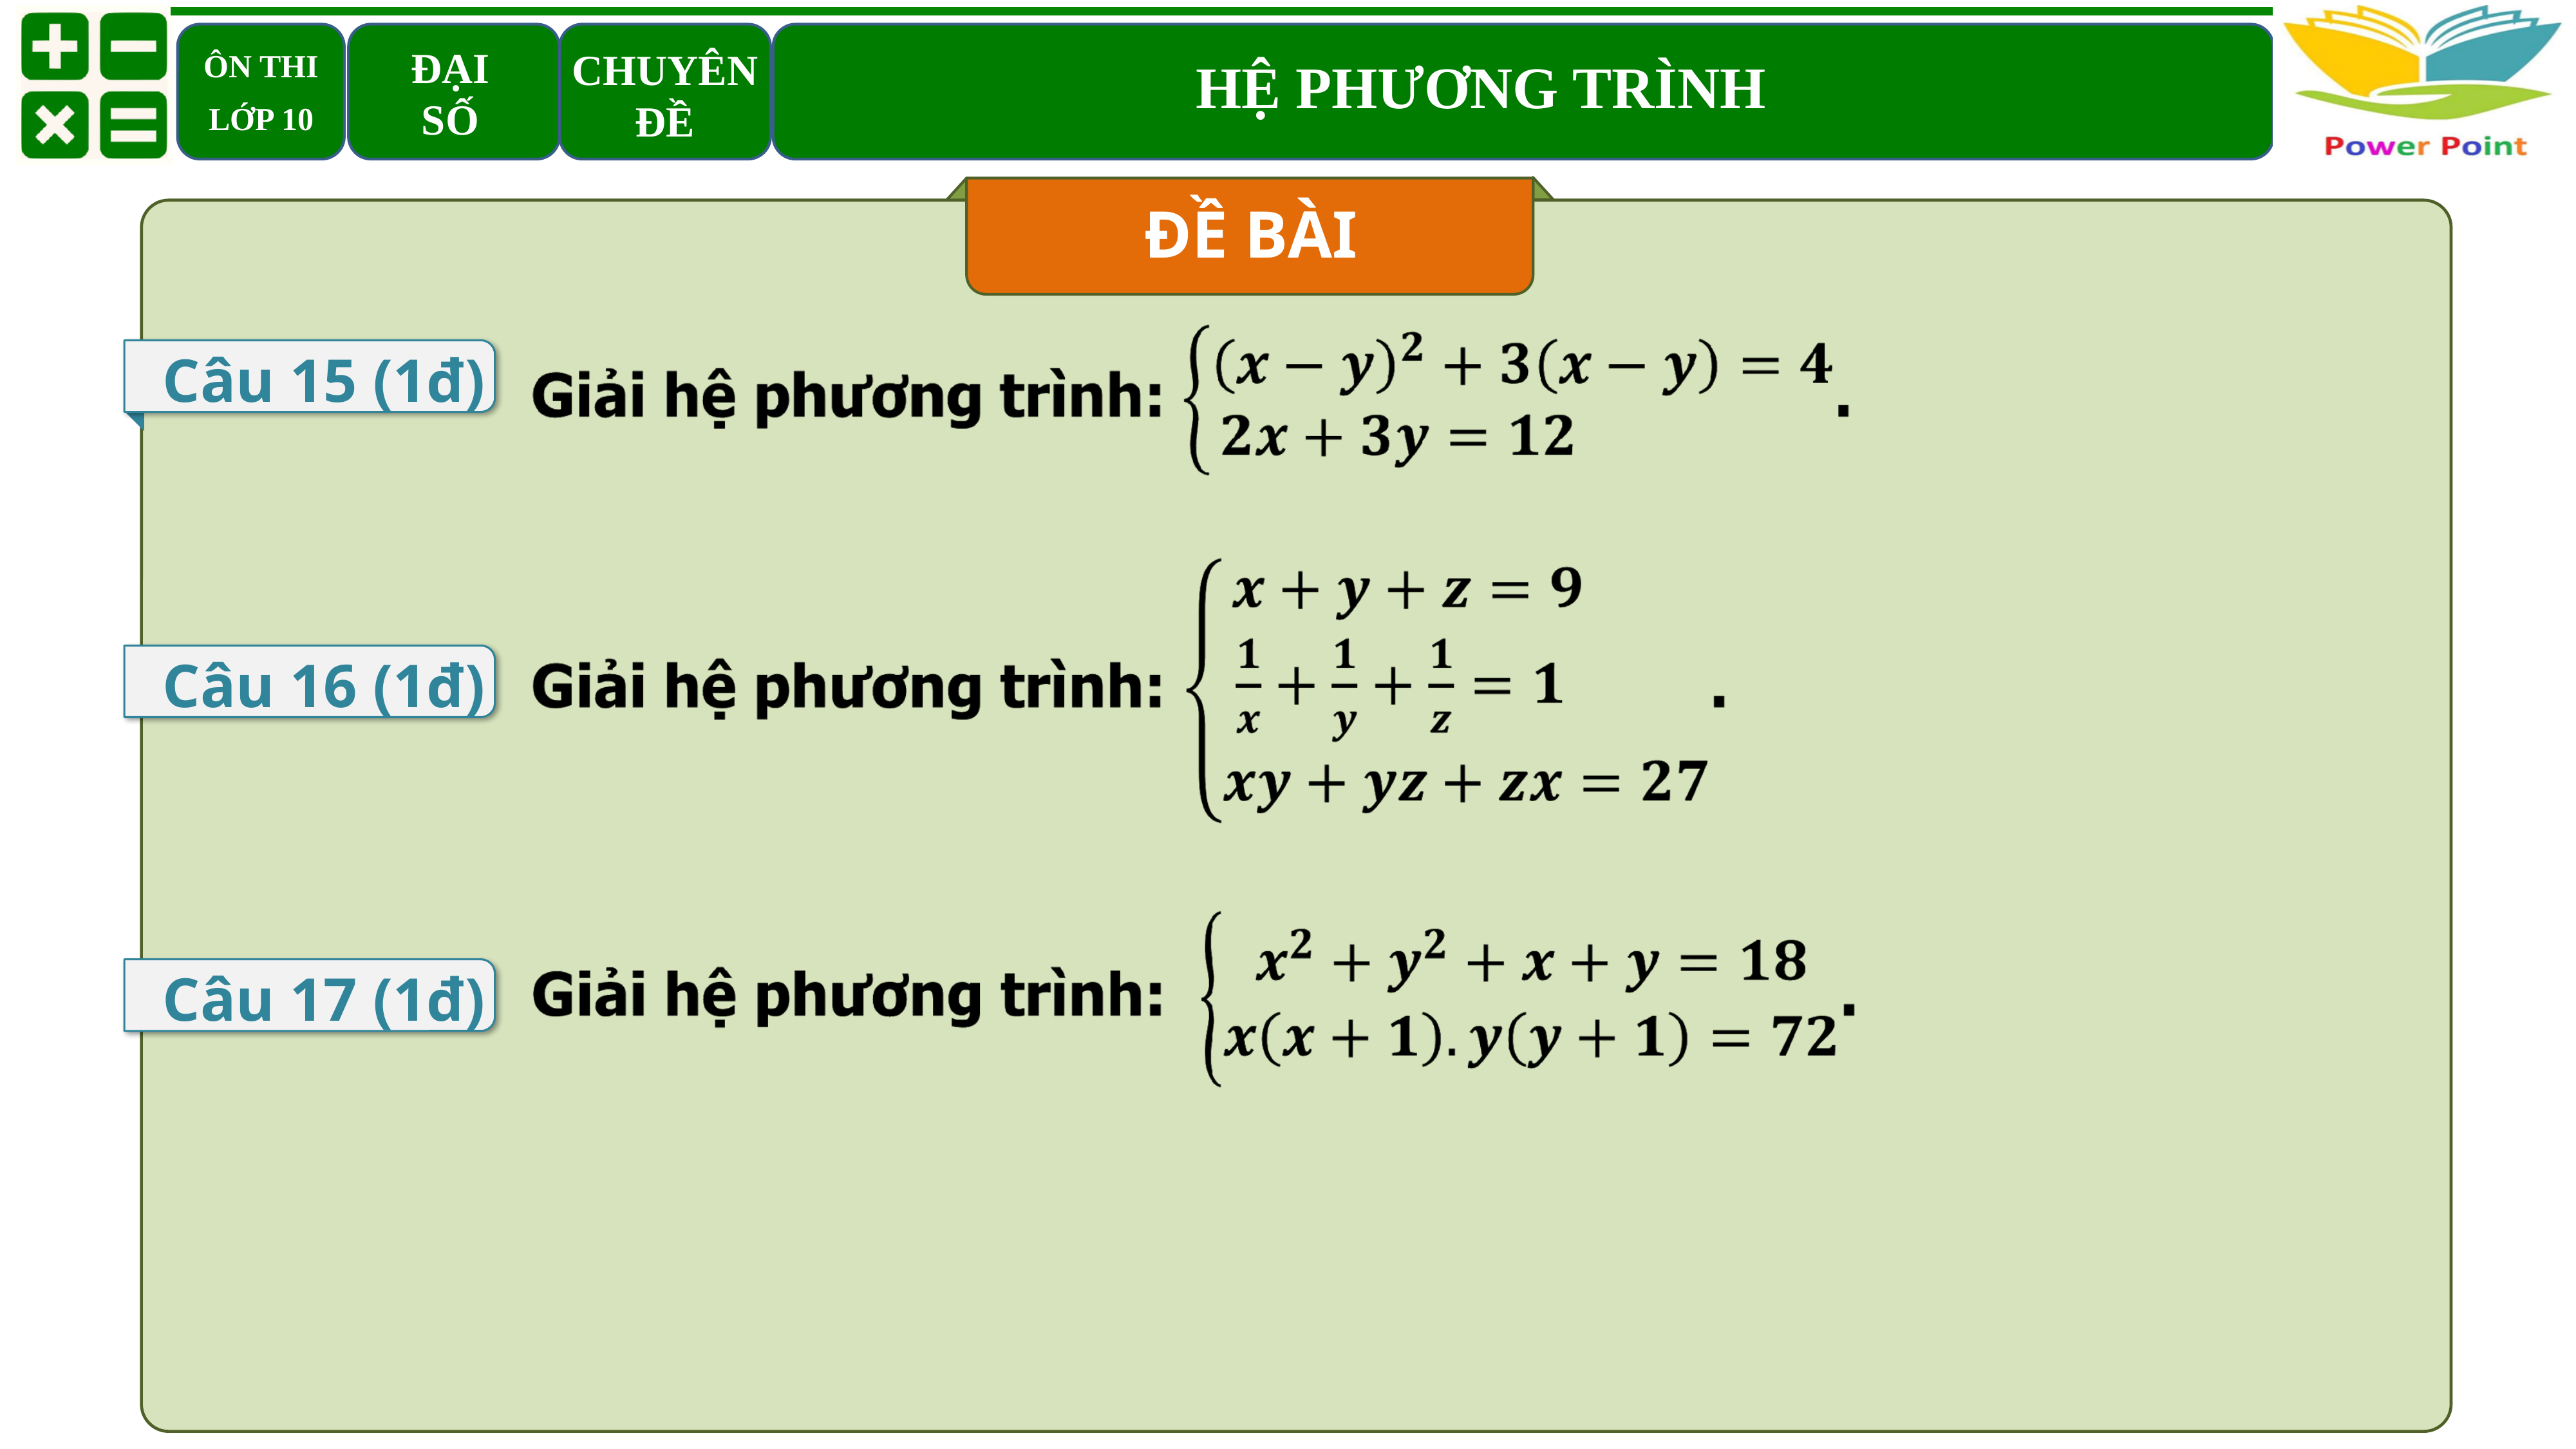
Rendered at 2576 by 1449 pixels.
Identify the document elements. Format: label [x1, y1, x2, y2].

text_box [124, 311, 2468, 481]
text_box [141, 488, 2452, 1432]
text_box [141, 177, 2452, 309]
picture [15, 5, 173, 165]
picture [2273, 5, 2573, 162]
text_box [124, 539, 2399, 830]
text_box [124, 891, 2423, 1094]
